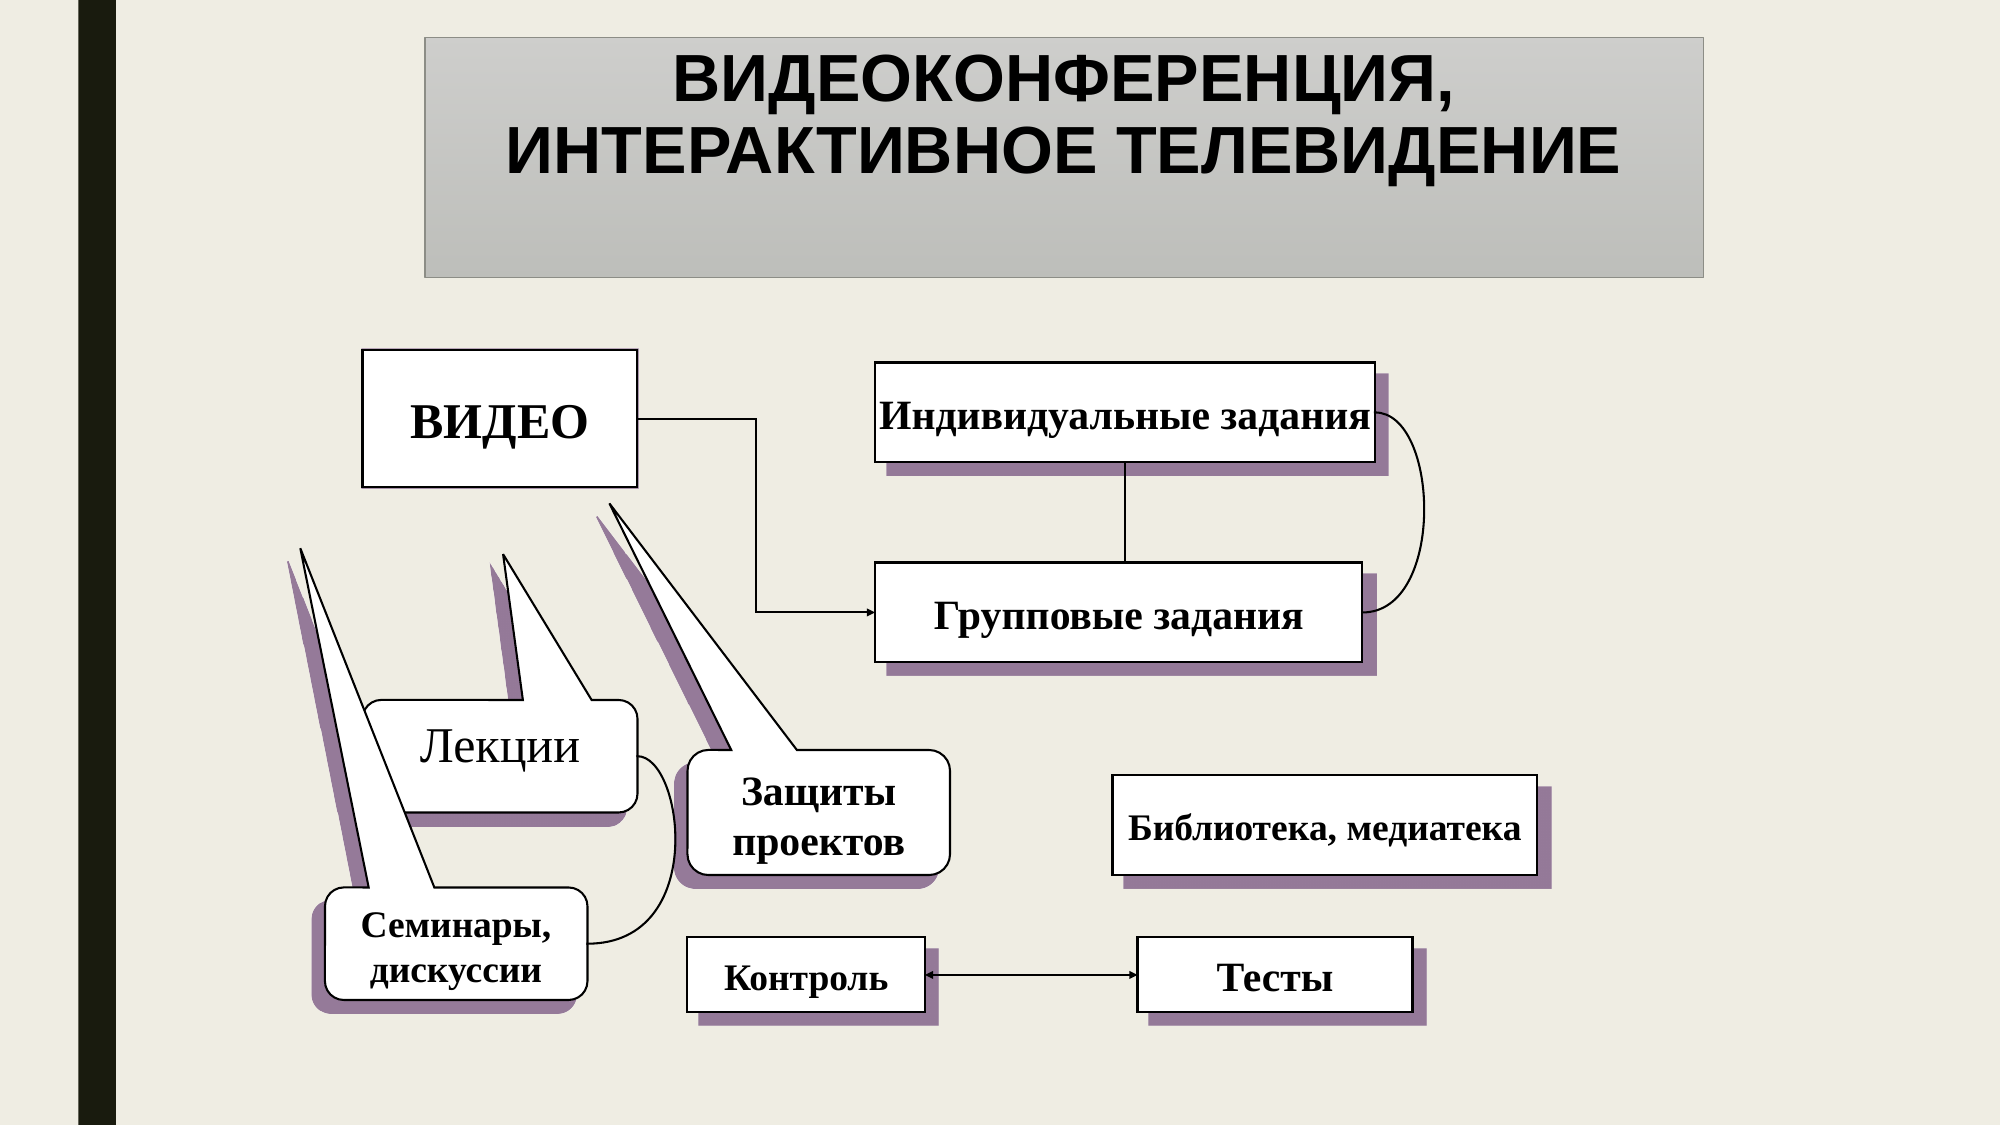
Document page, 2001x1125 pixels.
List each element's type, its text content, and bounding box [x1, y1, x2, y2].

text_box Библиотека, медиатека [1112, 774, 1538, 875]
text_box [587, 756, 638, 944]
text_box Защиты проектов [609, 503, 637, 560]
text_box Групповые задания [875, 562, 1363, 663]
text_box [1362, 412, 1375, 613]
text_box Защиты проектов [663, 613, 951, 876]
text_box Контроль [687, 937, 925, 1013]
text_box Лекции [365, 554, 638, 813]
title ВИДЕОКОНФЕРЕНЦИЯ, ИНТЕРАКТИВНОЕ ТЕЛЕВИДЕНИЕ [424, 37, 1704, 278]
text_box Индивидуальные задания [875, 362, 1375, 463]
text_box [637, 418, 875, 613]
text_box Тесты [1137, 937, 1413, 1013]
text_box ВИДЕО [362, 349, 638, 488]
text_box Семинары, дискуссии [300, 548, 588, 1000]
